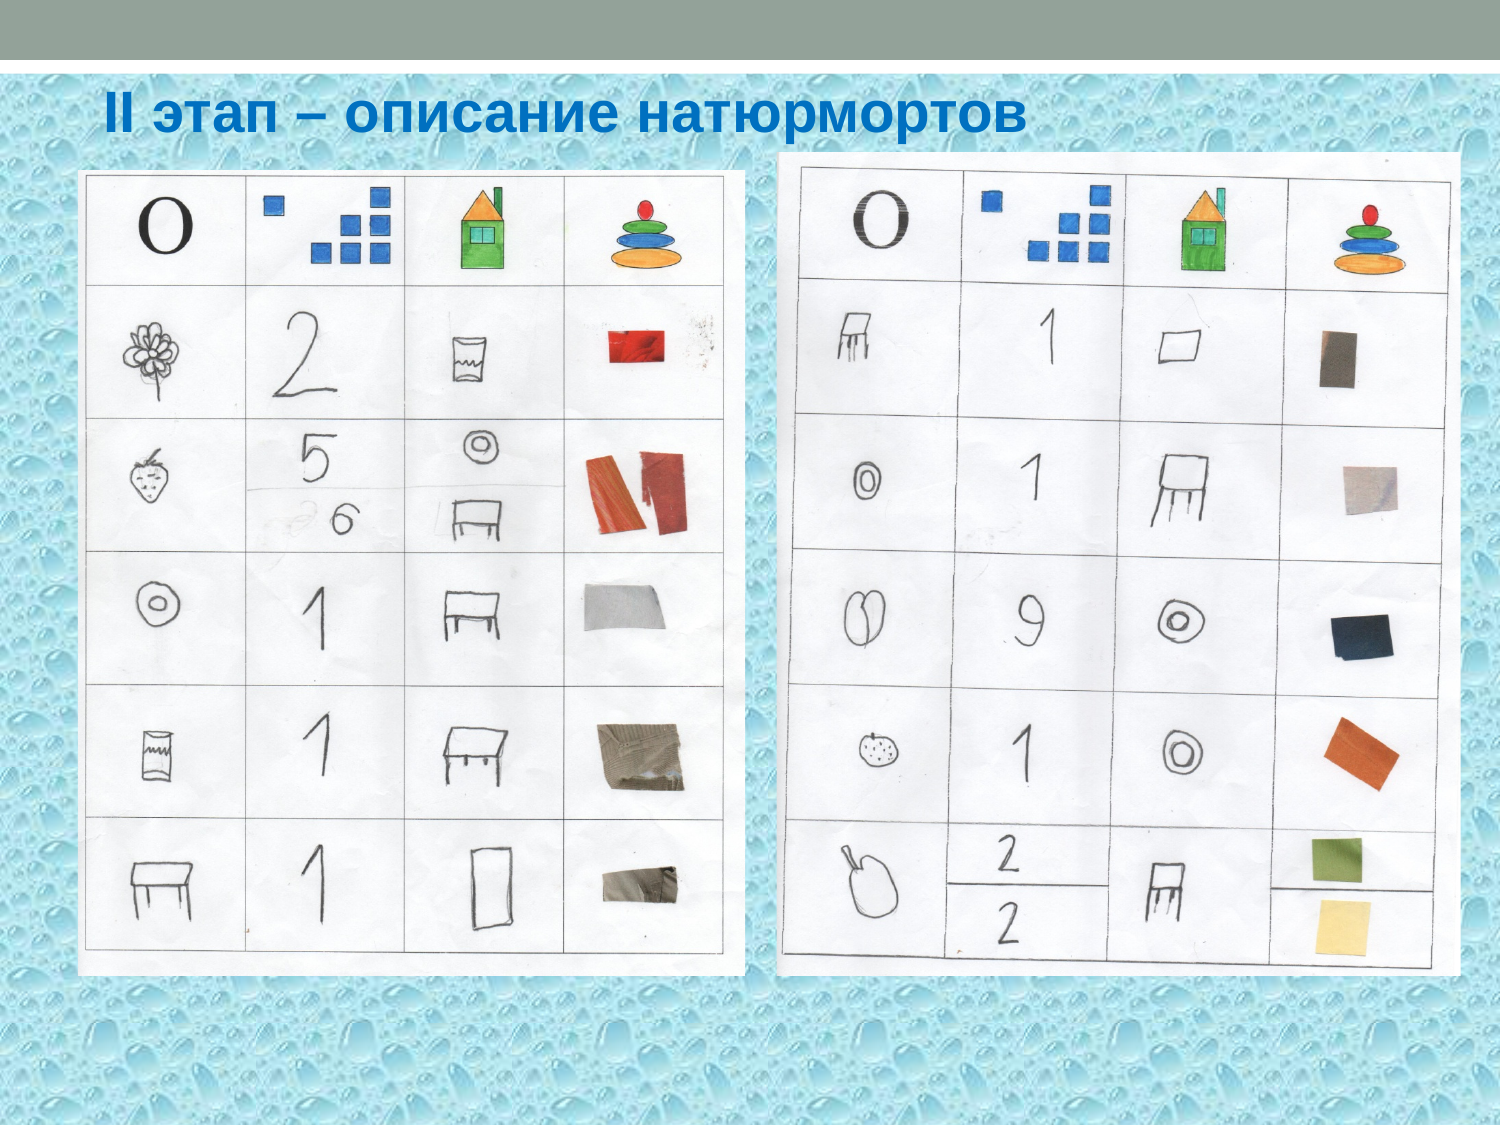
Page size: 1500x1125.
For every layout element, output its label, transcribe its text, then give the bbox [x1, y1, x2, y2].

text_box II этап – описание натюрмортов [88, 66, 1140, 152]
picture [0, 74, 1500, 1125]
